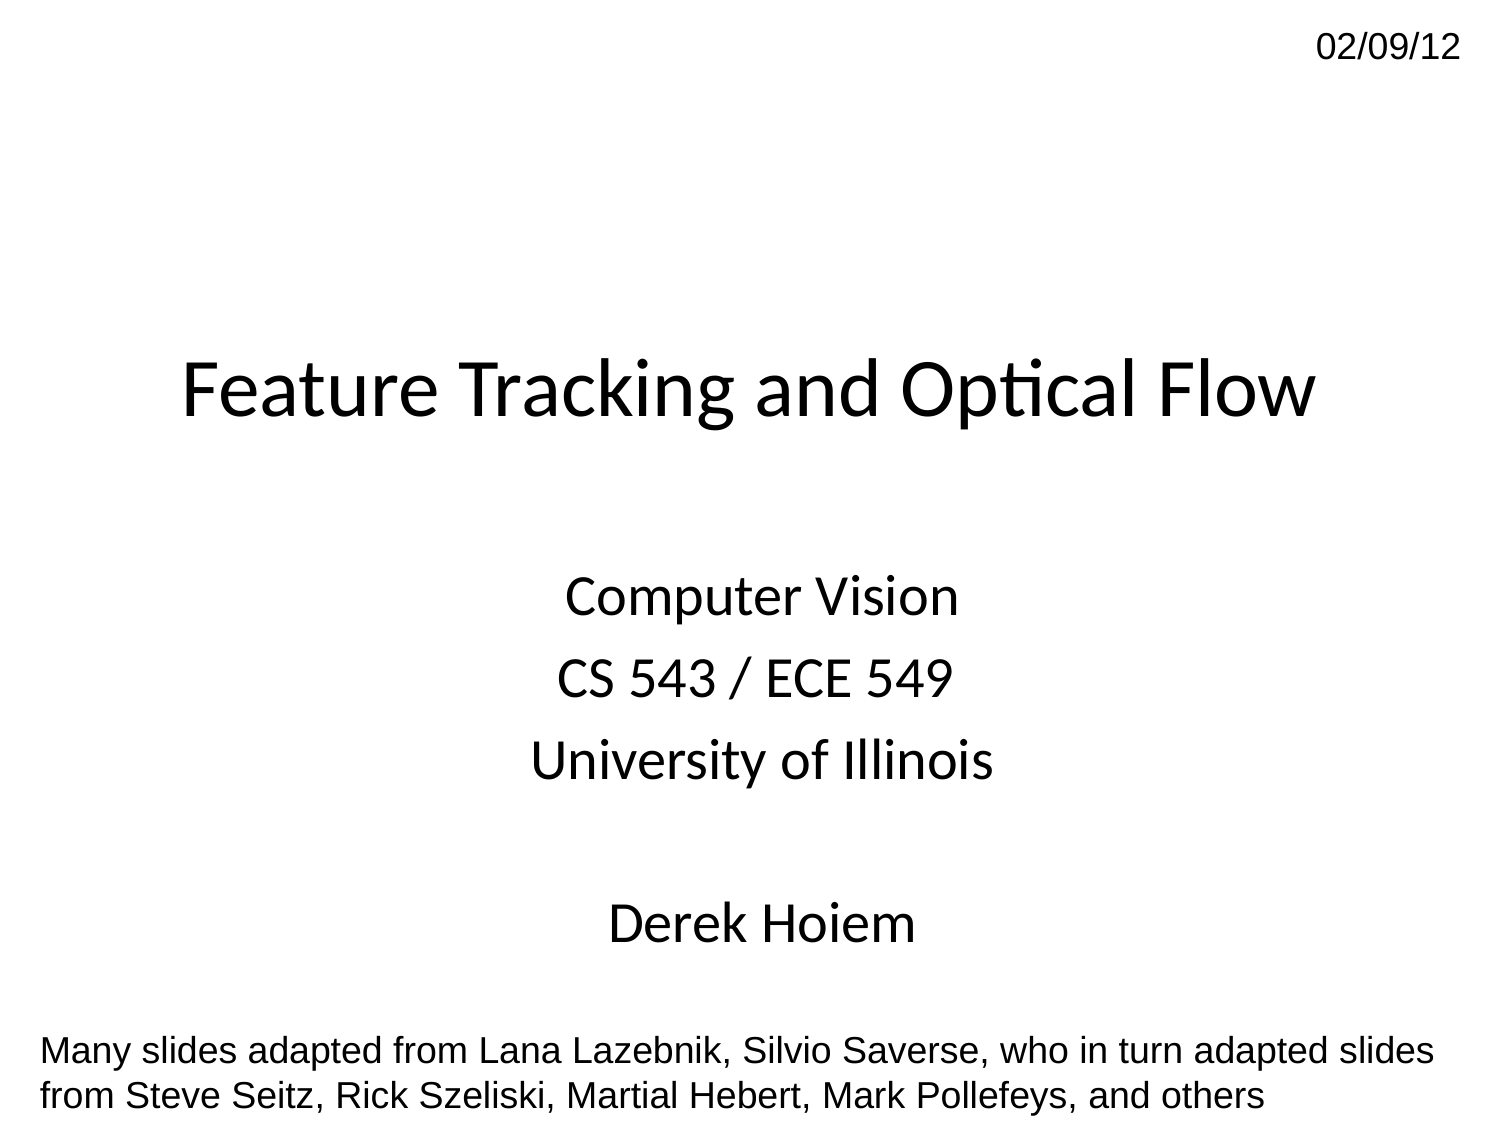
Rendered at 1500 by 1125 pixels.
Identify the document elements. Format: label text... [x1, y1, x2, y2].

text_box 02/09/12 [1301, 14, 1477, 74]
text_box Many slides adapted from Lana Lazebnik, Silvio Saverse, who in turn adapted slides from Steve Seitz, Rick Szeliski, Martial Hebert, Mark Pollefeys, and others [24, 1018, 1500, 1124]
subtitle Computer Vision CS 543 / ECE 549 University of Illinois Derek Hoiem [237, 549, 1288, 1018]
title Feature Tracking and Optical Flow [112, 262, 1388, 504]
